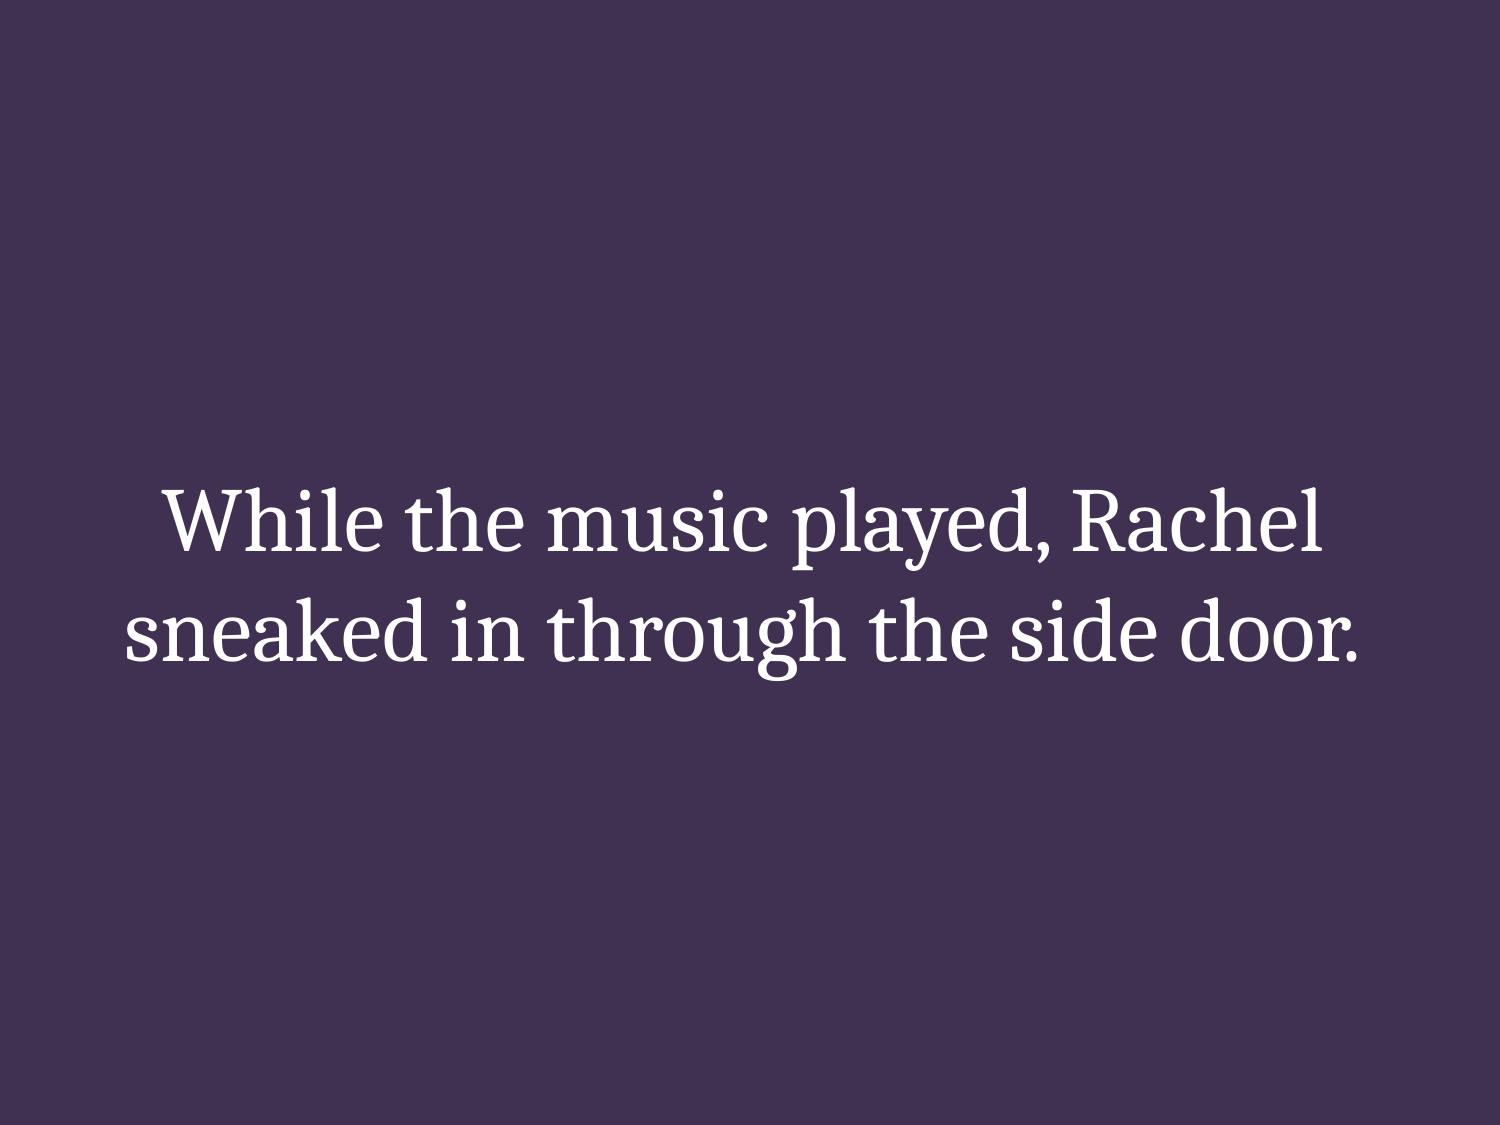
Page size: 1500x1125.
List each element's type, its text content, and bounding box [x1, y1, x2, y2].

title While the music played, Rachel sneaked in through the side door. [68, 105, 1419, 1034]
